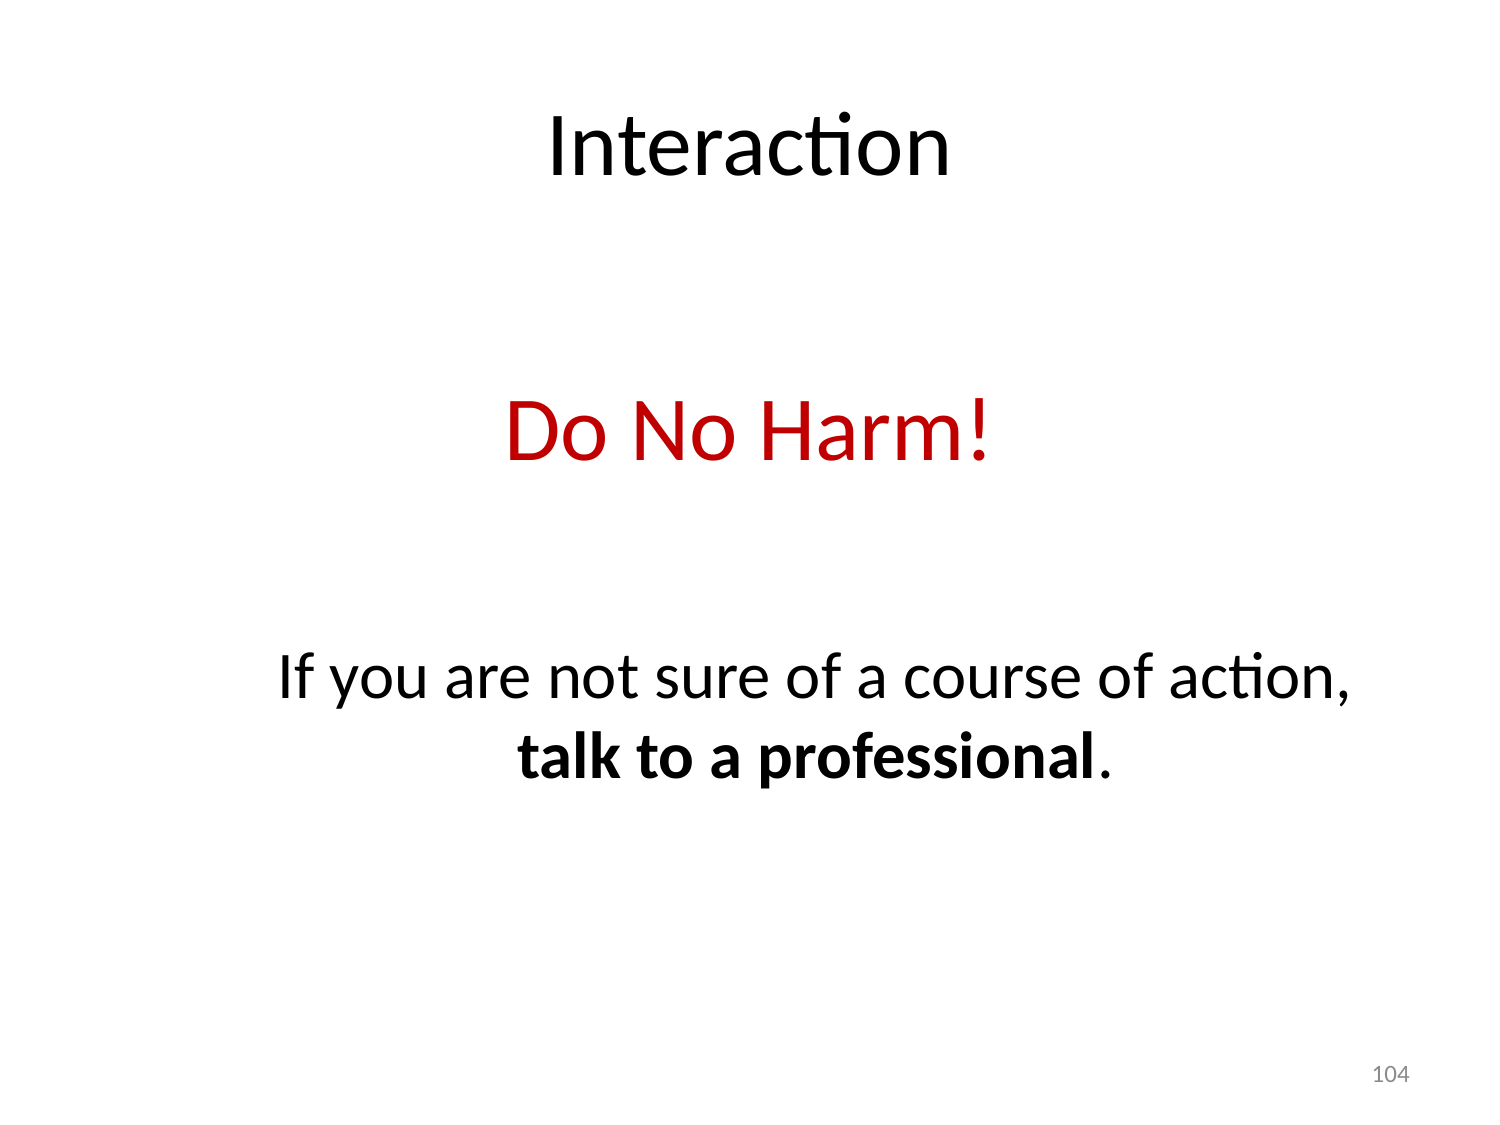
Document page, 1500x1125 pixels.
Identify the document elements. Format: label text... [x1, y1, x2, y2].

slide_number 104 [1074, 1042, 1425, 1103]
title Interaction [75, 45, 1425, 233]
list Do No Harm! If you are not sure of a course of action, talk to a professional. [75, 262, 1425, 1005]
